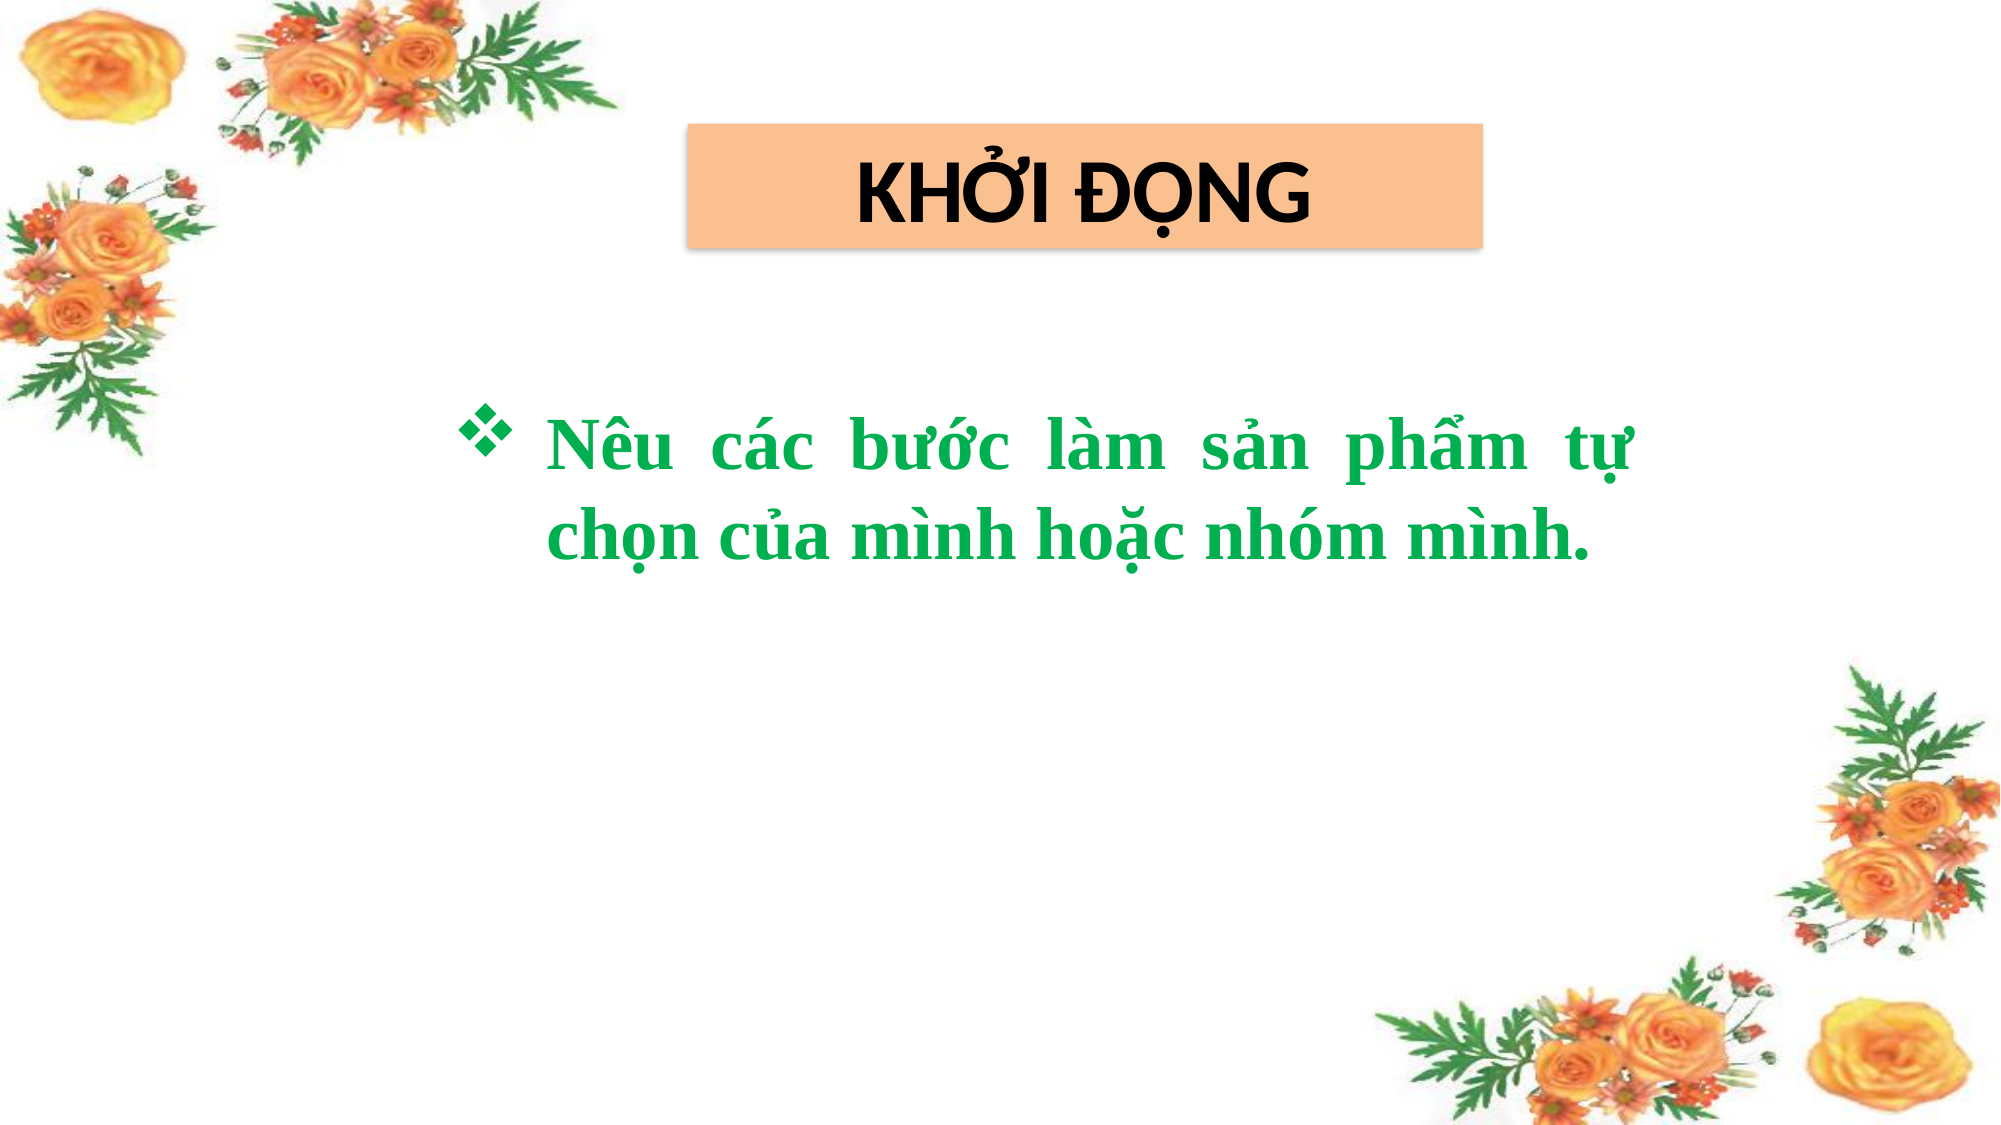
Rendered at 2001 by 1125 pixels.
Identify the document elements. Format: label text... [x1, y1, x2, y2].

text_box Nêu các bước làm sản phẩm tự chọn của mình hoặc nhóm mình. [437, 387, 1650, 582]
picture [0, 0, 2001, 1125]
text_box KHỞI ĐỘNG [687, 123, 1483, 249]
